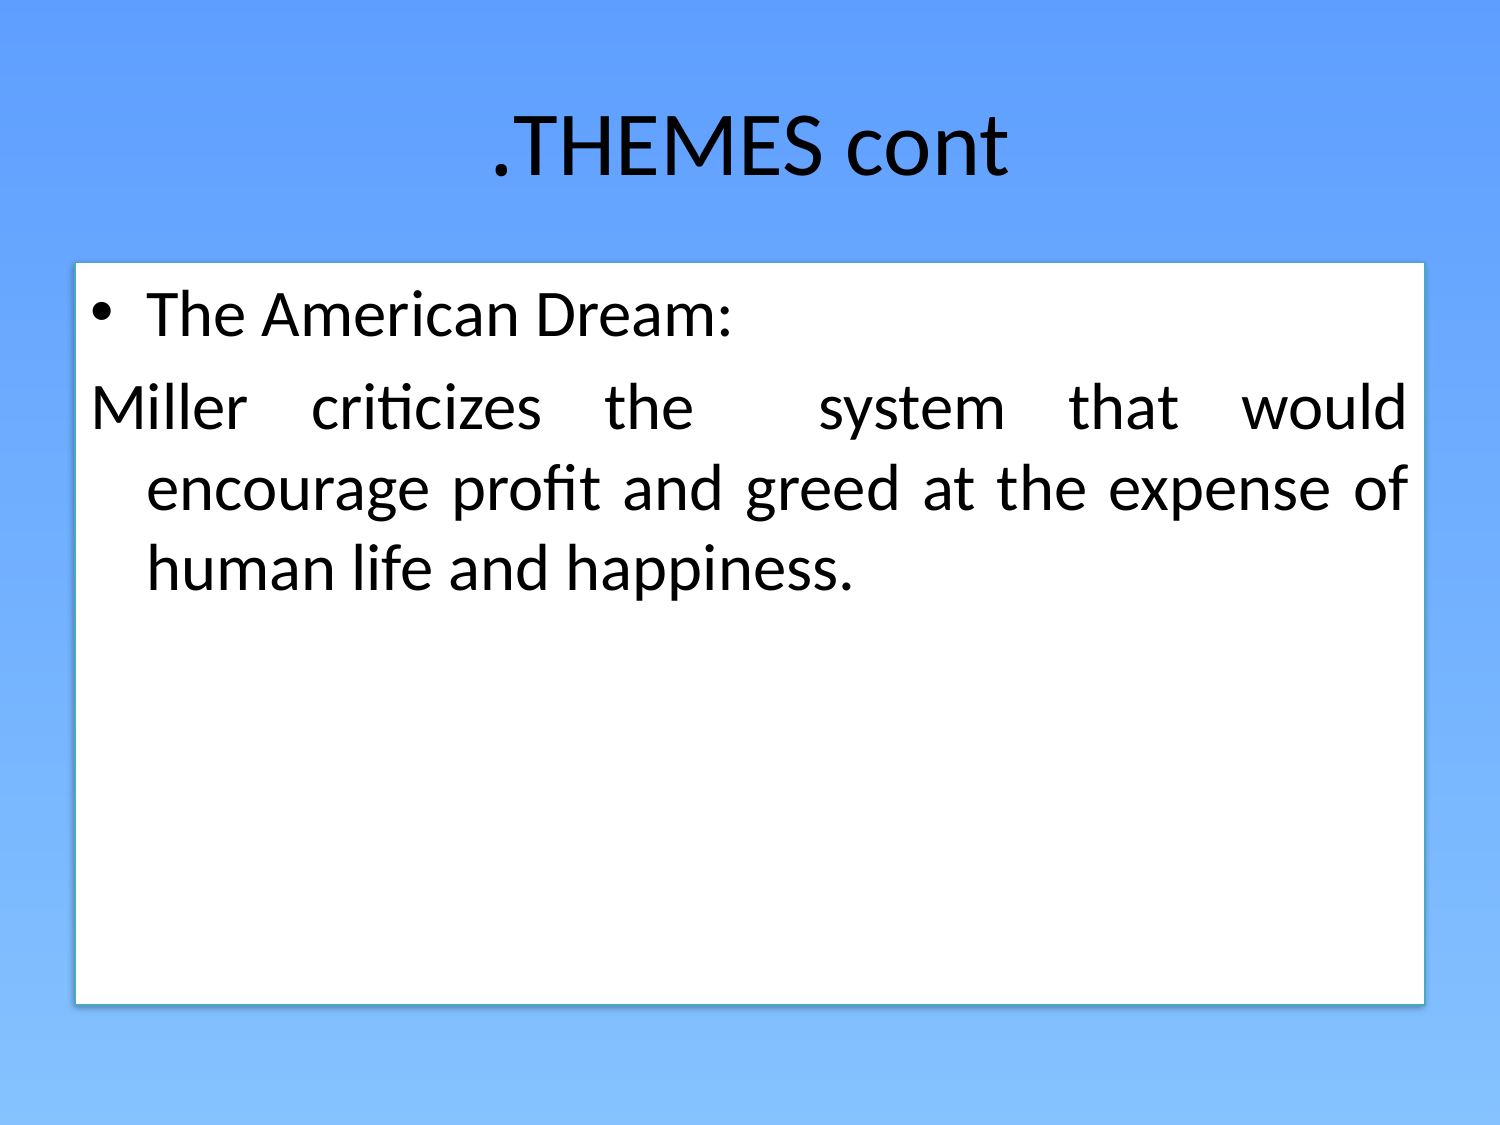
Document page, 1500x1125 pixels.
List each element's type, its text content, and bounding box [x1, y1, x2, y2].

list The American Dream: Miller criticizes the system that would encourage profit and greed at the expense of human life and happiness. [74, 262, 1426, 1006]
title THEMES cont. [75, 45, 1425, 233]
